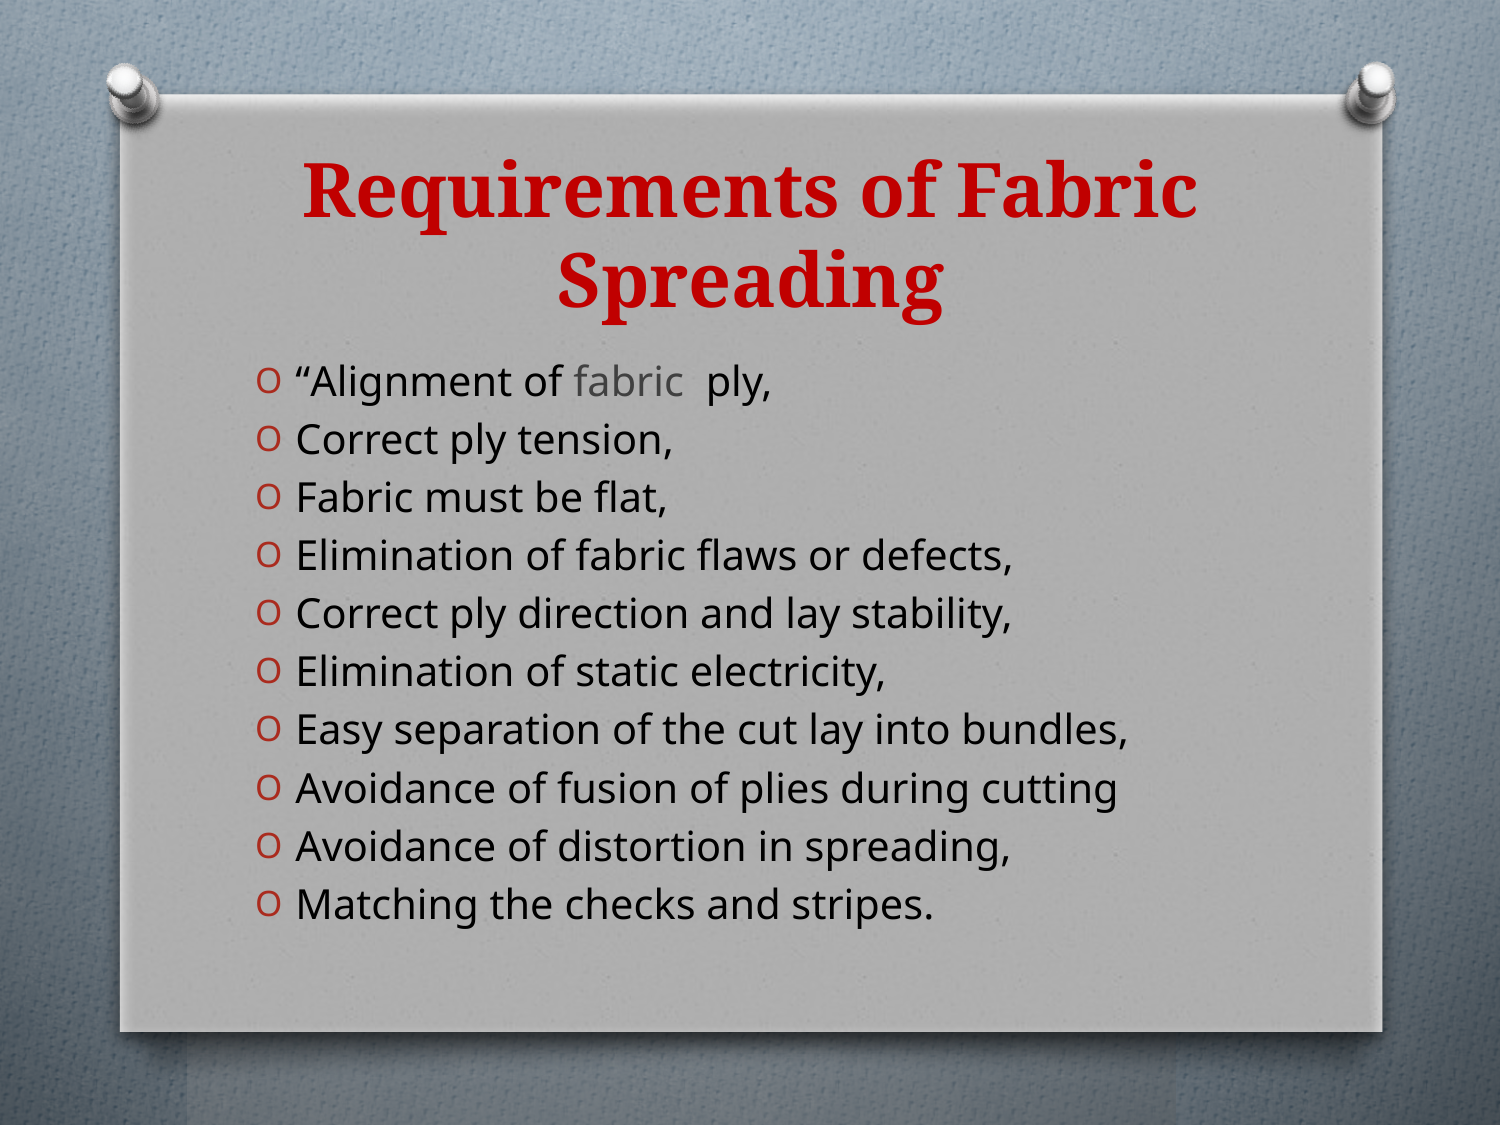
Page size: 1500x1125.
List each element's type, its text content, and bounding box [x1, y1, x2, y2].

picture [1317, 35, 1439, 156]
list “Alignment of fabric ply, Correct ply tension, Fabric must be flat, Elimination of fabric flaws or defects, Correct ply direction and lay stability, Elimination of static electricity, Easy separation of the cut lay into bundles, Avoidance of fusion of plies during cutting Avoidance of distortion in spreading, Matching the checks and stripes. [240, 347, 1257, 939]
picture [75, 29, 198, 153]
title Requirements of Fabric Spreading [179, 134, 1323, 332]
